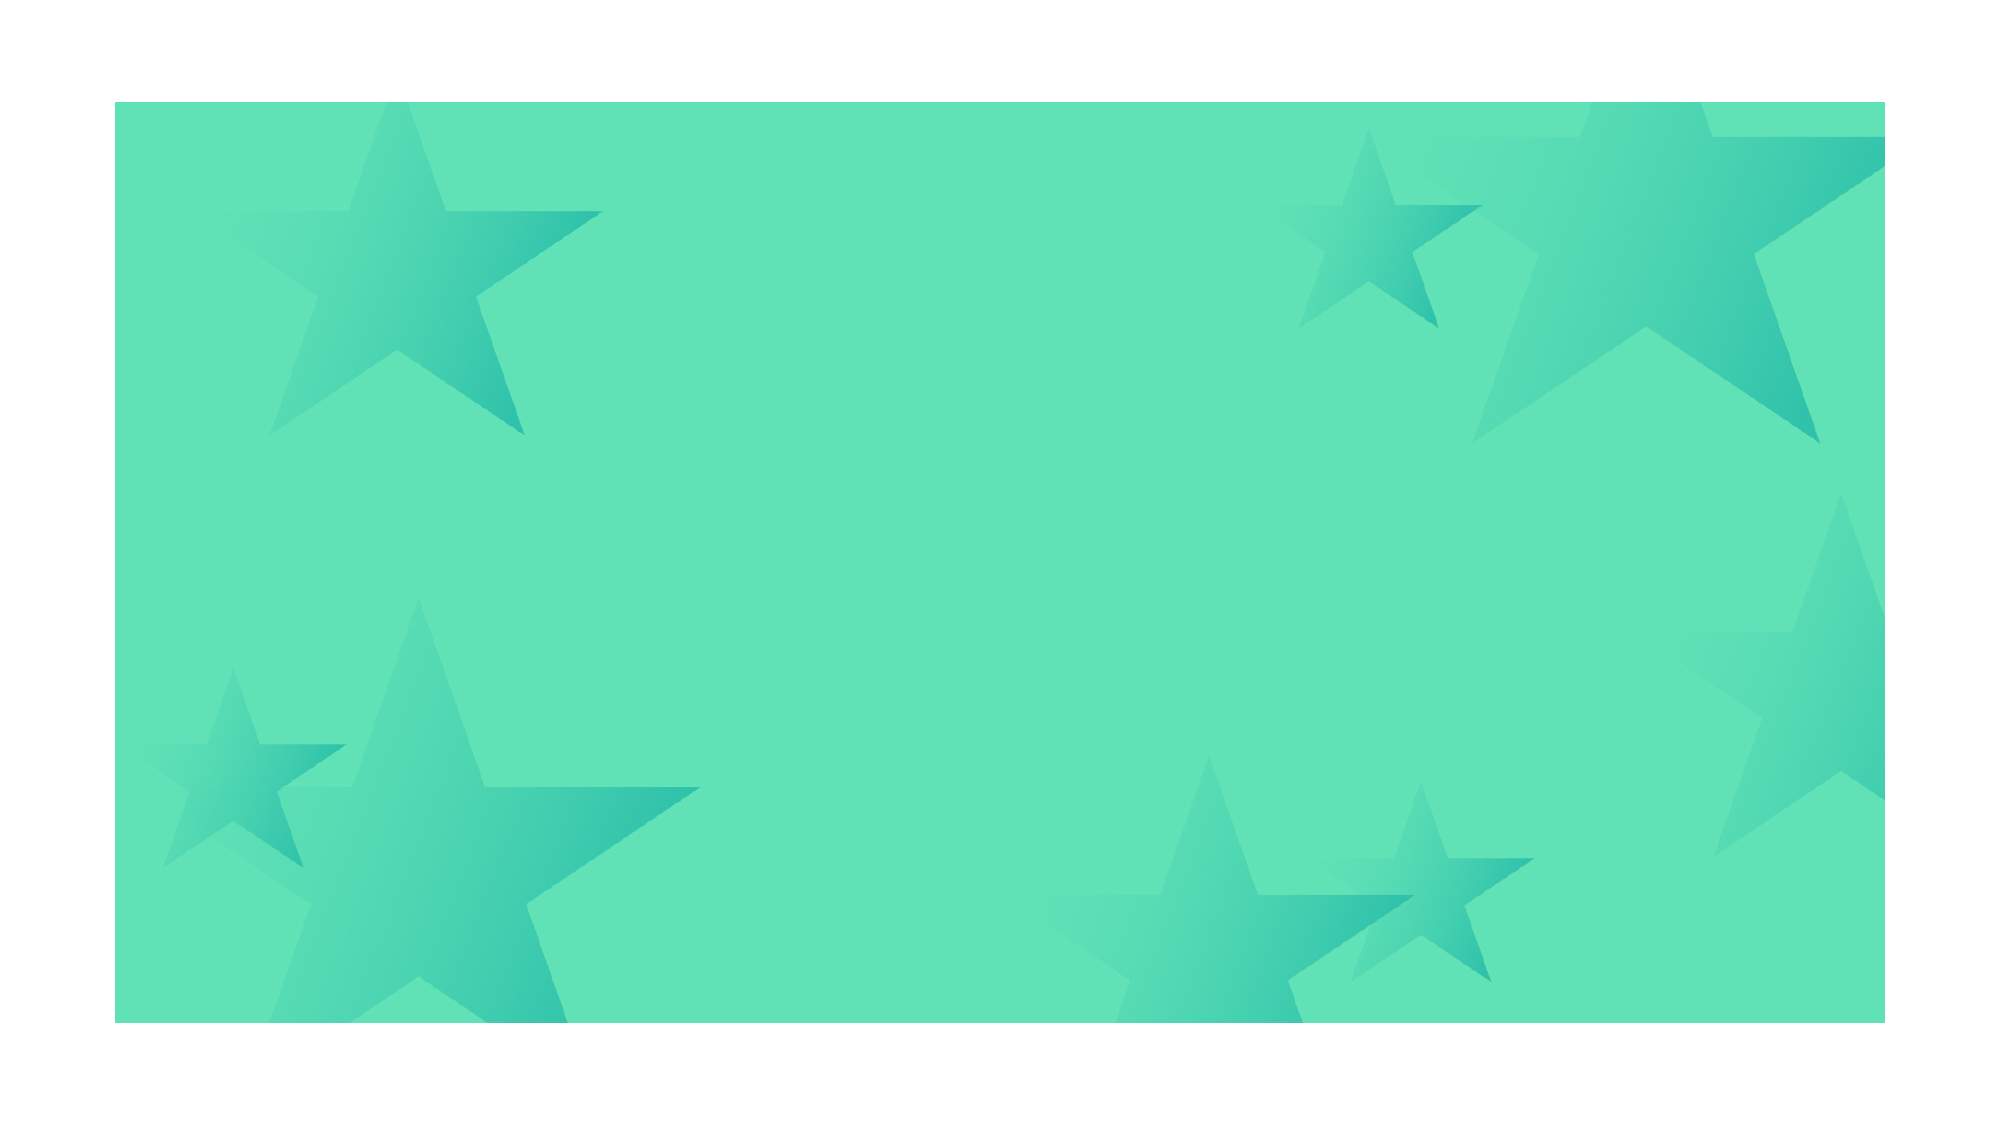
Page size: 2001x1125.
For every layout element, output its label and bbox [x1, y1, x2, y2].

text_box [0, 0, 2000, 1125]
picture [114, 102, 1885, 1023]
